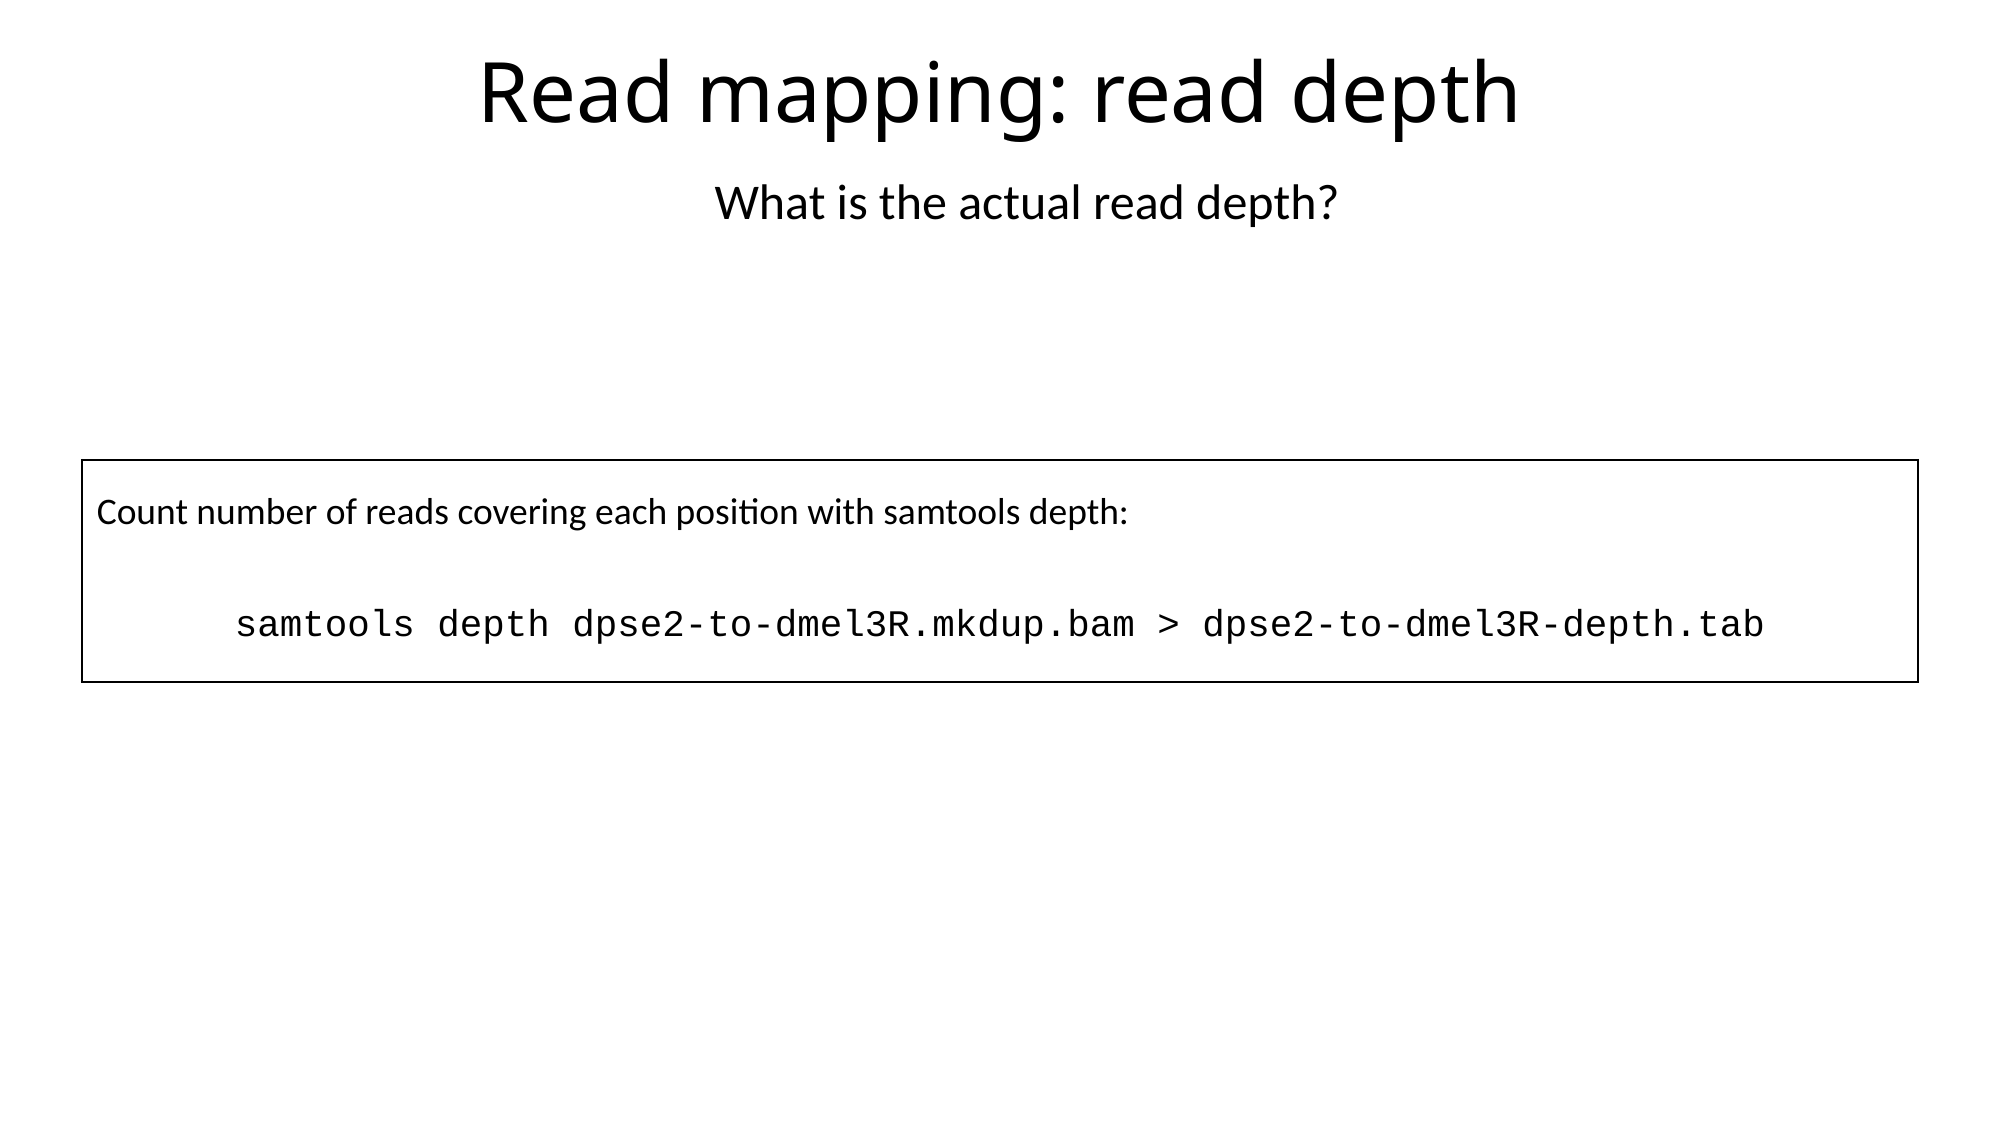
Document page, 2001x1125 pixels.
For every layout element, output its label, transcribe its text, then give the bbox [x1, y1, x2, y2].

table_cell samtools depth dpse2-to-dmel3R.mkdup.bam > dpse2-to-dmel3R-depth.tab [83, 571, 1917, 681]
table_header Count number of reads covering each position with samtools depth: [83, 461, 1917, 571]
text_box What is the actual read depth? [693, 161, 1361, 237]
title Read mapping: read depth [54, 29, 1946, 162]
